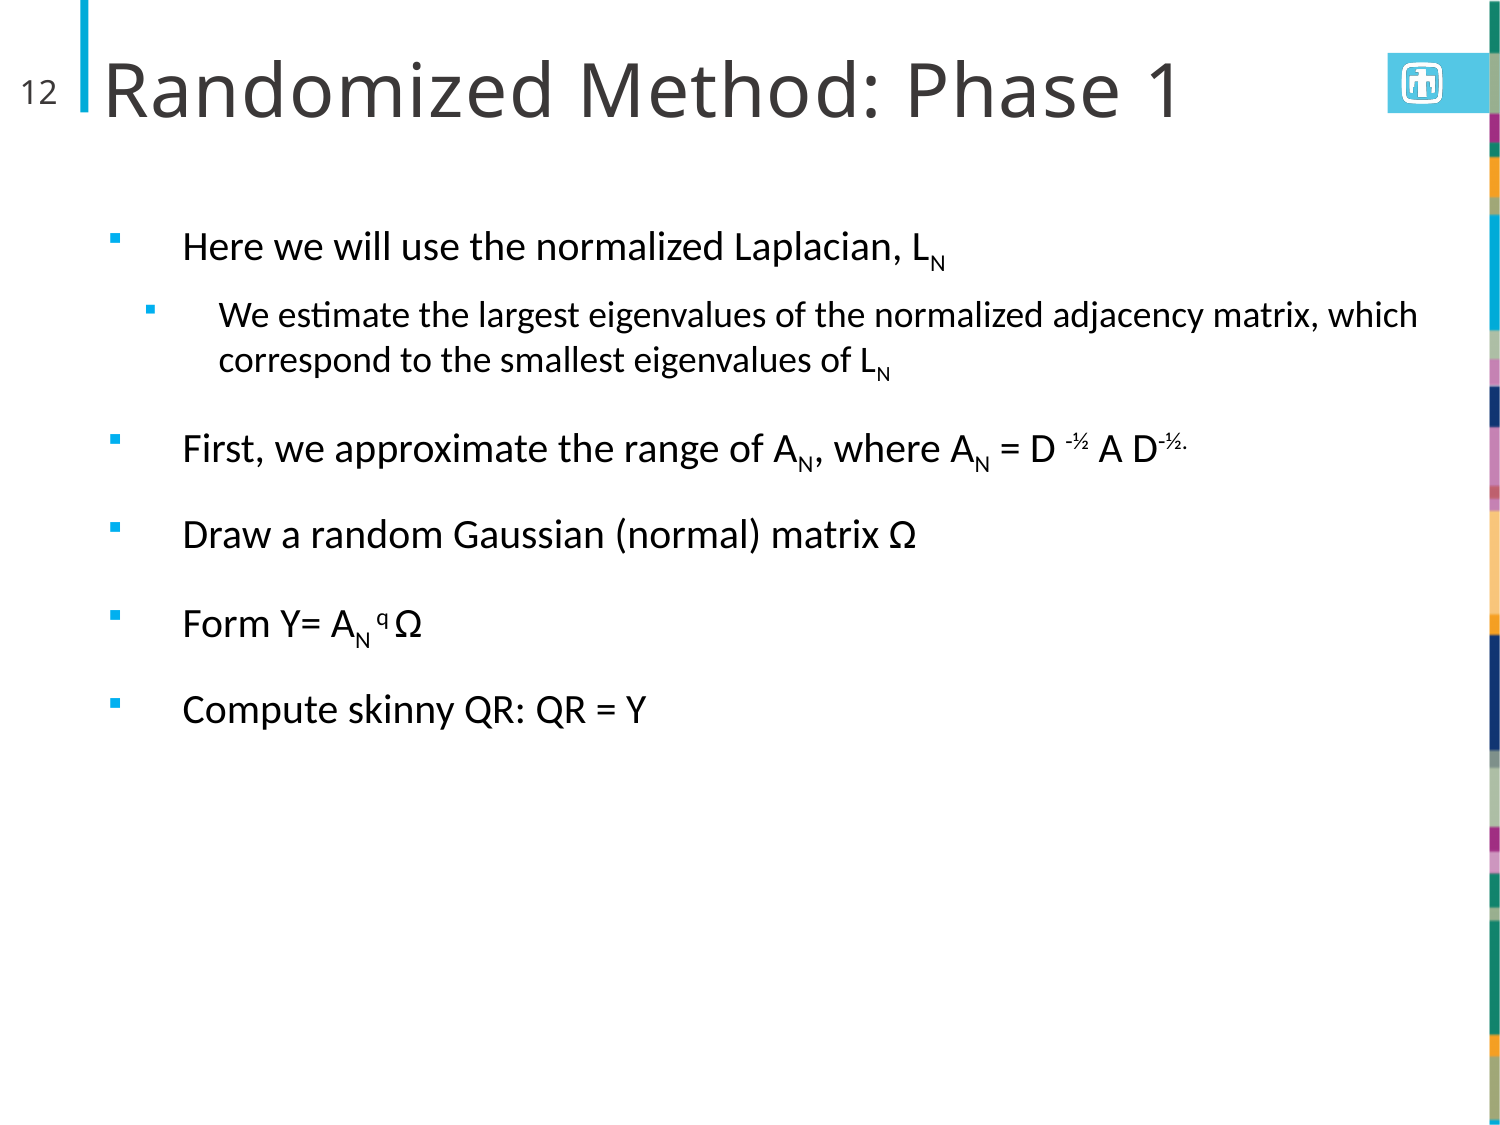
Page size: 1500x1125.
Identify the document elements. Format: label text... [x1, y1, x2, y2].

slide_number 12 [0, 64, 73, 125]
picture [1490, 1, 1499, 215]
title Randomized Method: Phase 1 [87, 48, 1350, 147]
picture [1401, 62, 1444, 104]
picture [1490, 330, 1499, 1120]
list Here we will use the normalized Laplacian, LN We estimate the largest eigenvalues of the normalized adjacency matrix, which correspond to the smallest eigenvalues of LN First, we approximate the range of AN, where AN = D -½ A D-½. Draw a random Gaussian (normal) matrix Ω Form Y= AN q Ω Compute skinny QR: QR = Y [106, 212, 1433, 920]
